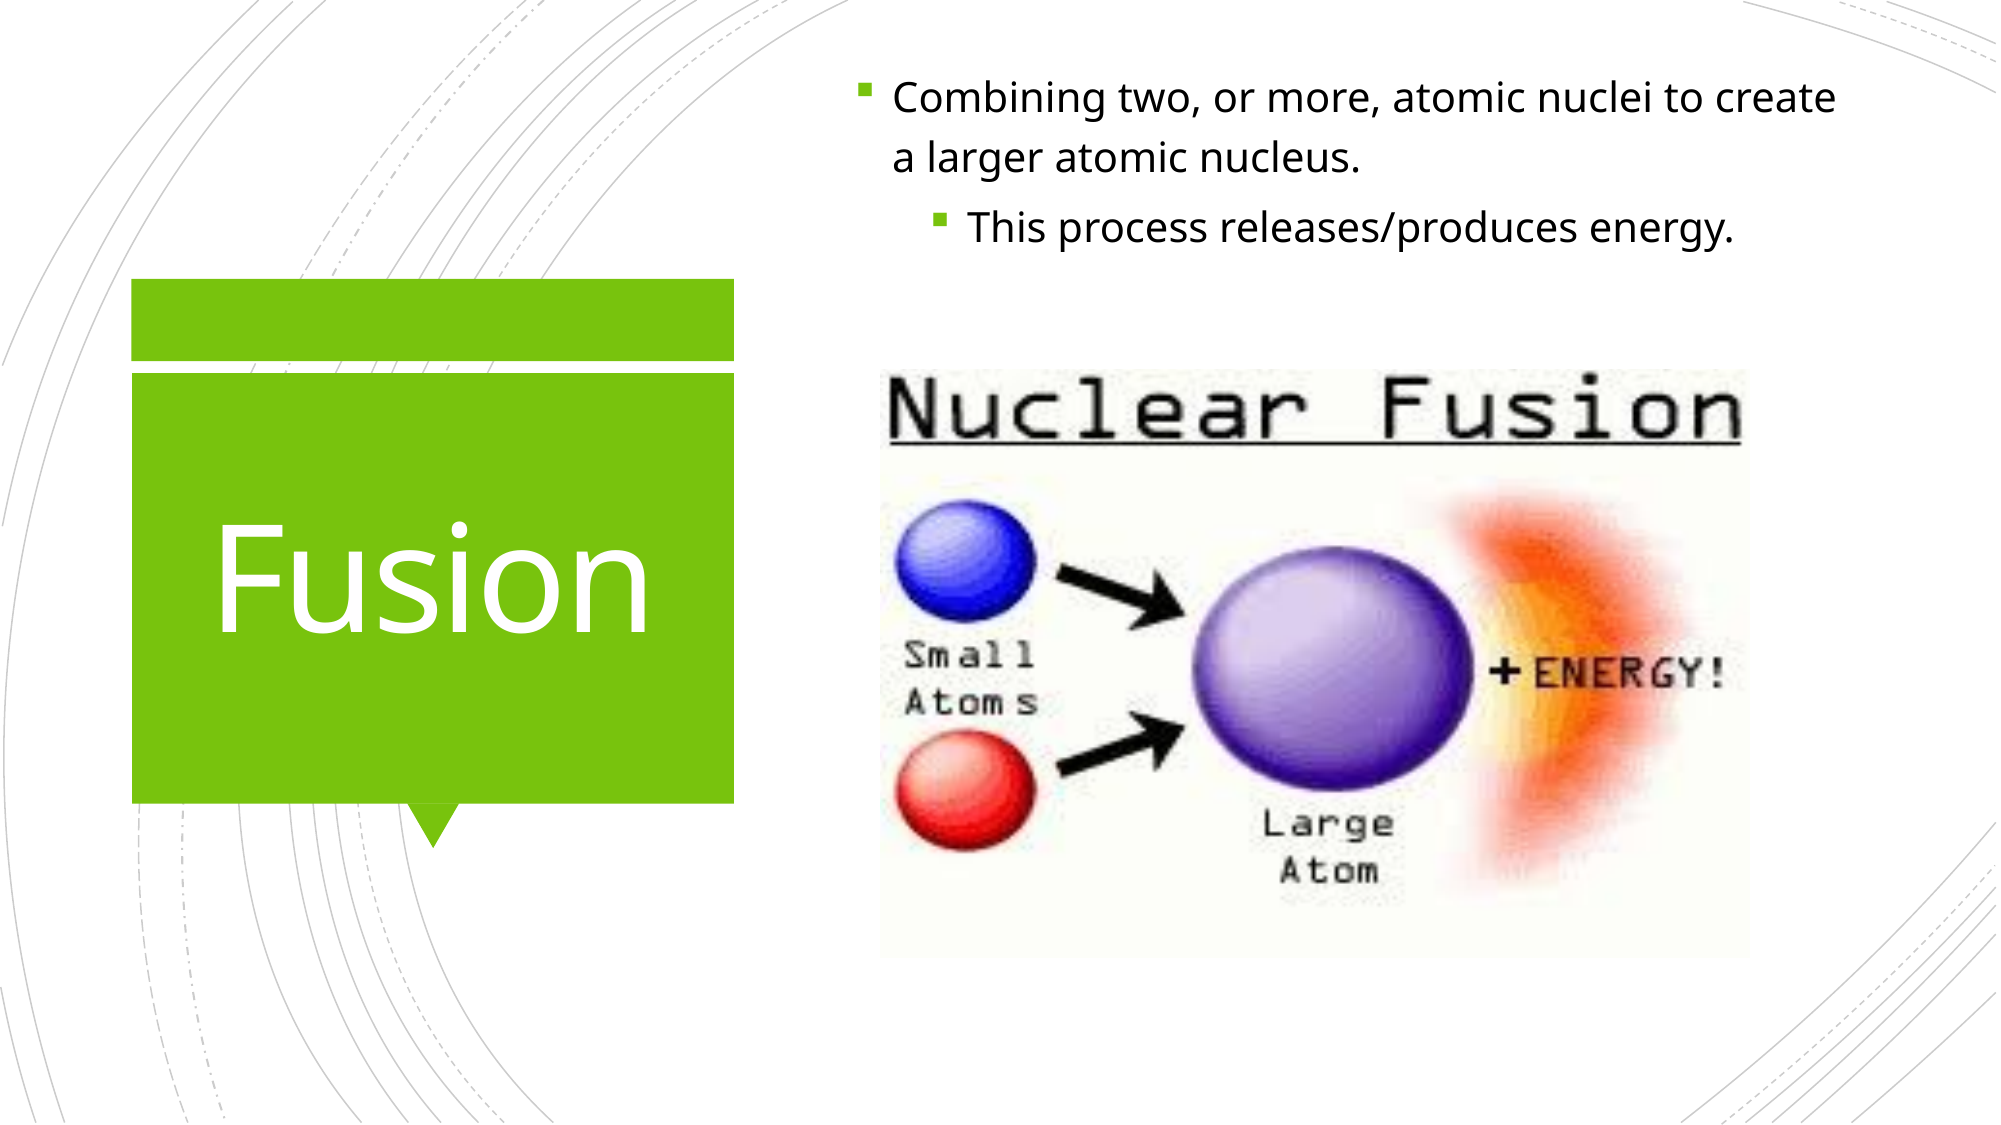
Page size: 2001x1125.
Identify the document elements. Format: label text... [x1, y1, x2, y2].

title Fusion [145, 385, 720, 789]
list Combining two, or more, atomic nuclei to create a larger atomic nucleus. This process releases/produces energy. [839, 131, 1871, 993]
picture [880, 369, 1751, 959]
